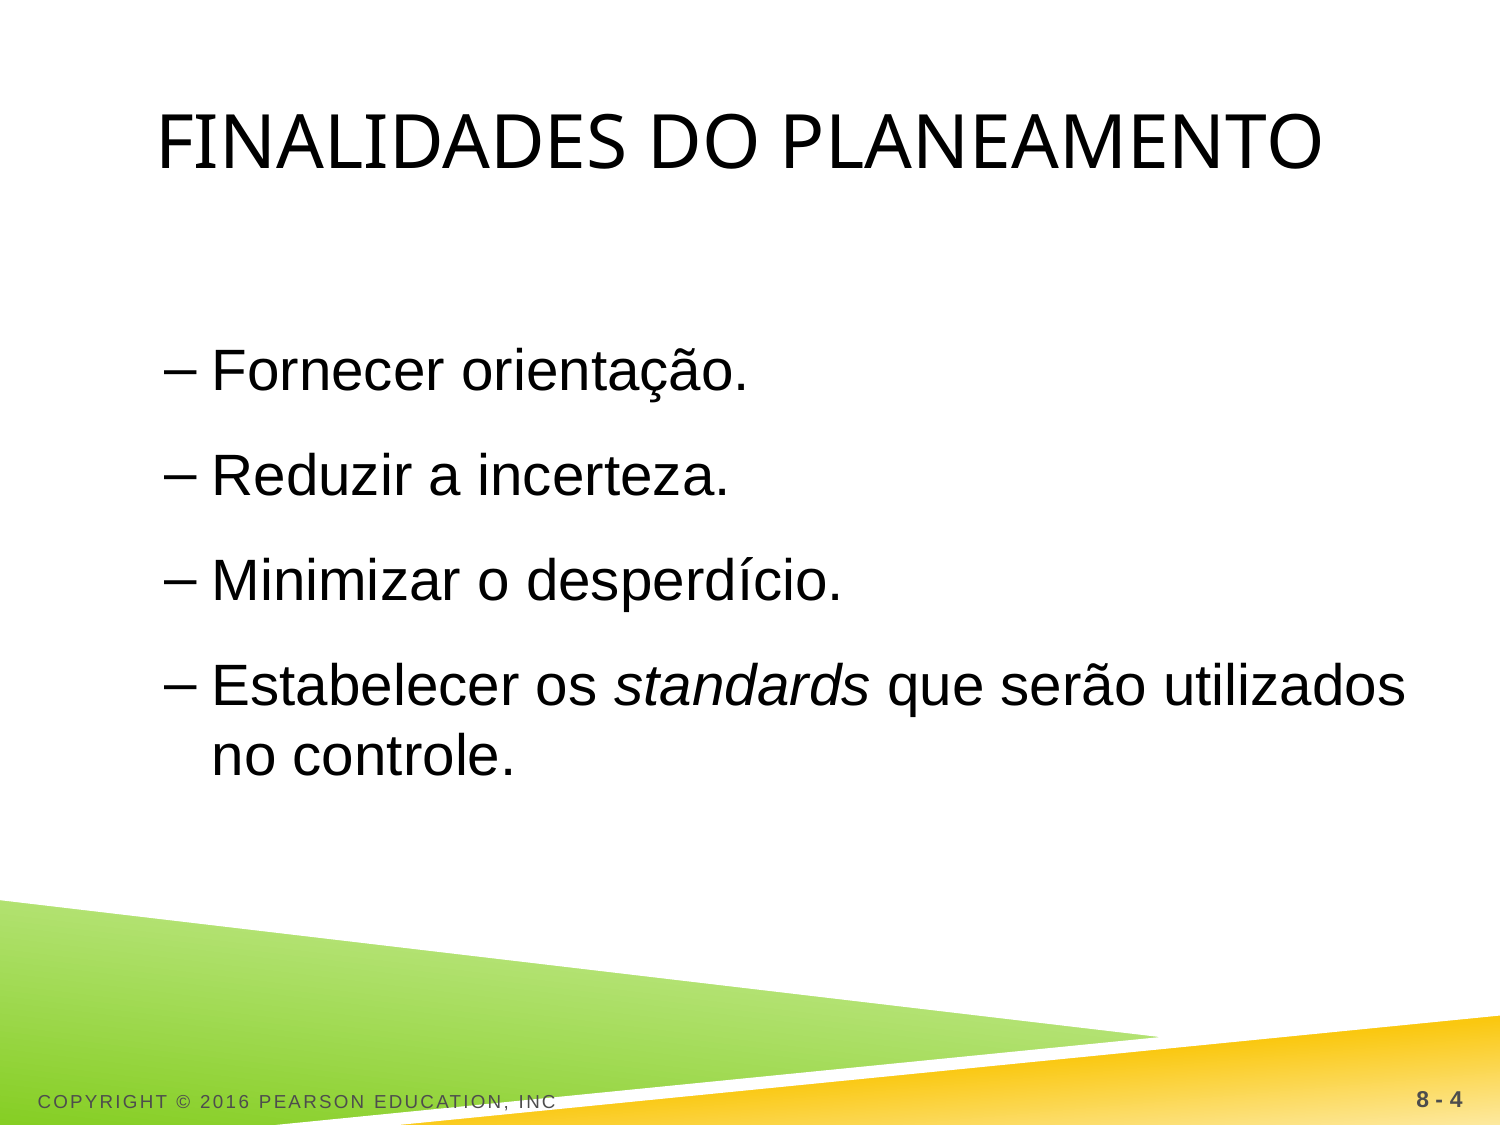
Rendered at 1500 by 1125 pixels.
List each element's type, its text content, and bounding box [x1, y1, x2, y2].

title Finalidades do planeamento [112, 45, 1388, 233]
text_box Fornecer orientação. Reduzir a incerteza. Minimizar o desperdício. Estabelecer os standards que serão utilizados no controle. [74, 324, 1425, 1005]
footer Copyright © 2016 Pearson Education, Inc [37, 1052, 663, 1113]
slide_number 8 - 4 [1387, 1052, 1463, 1113]
